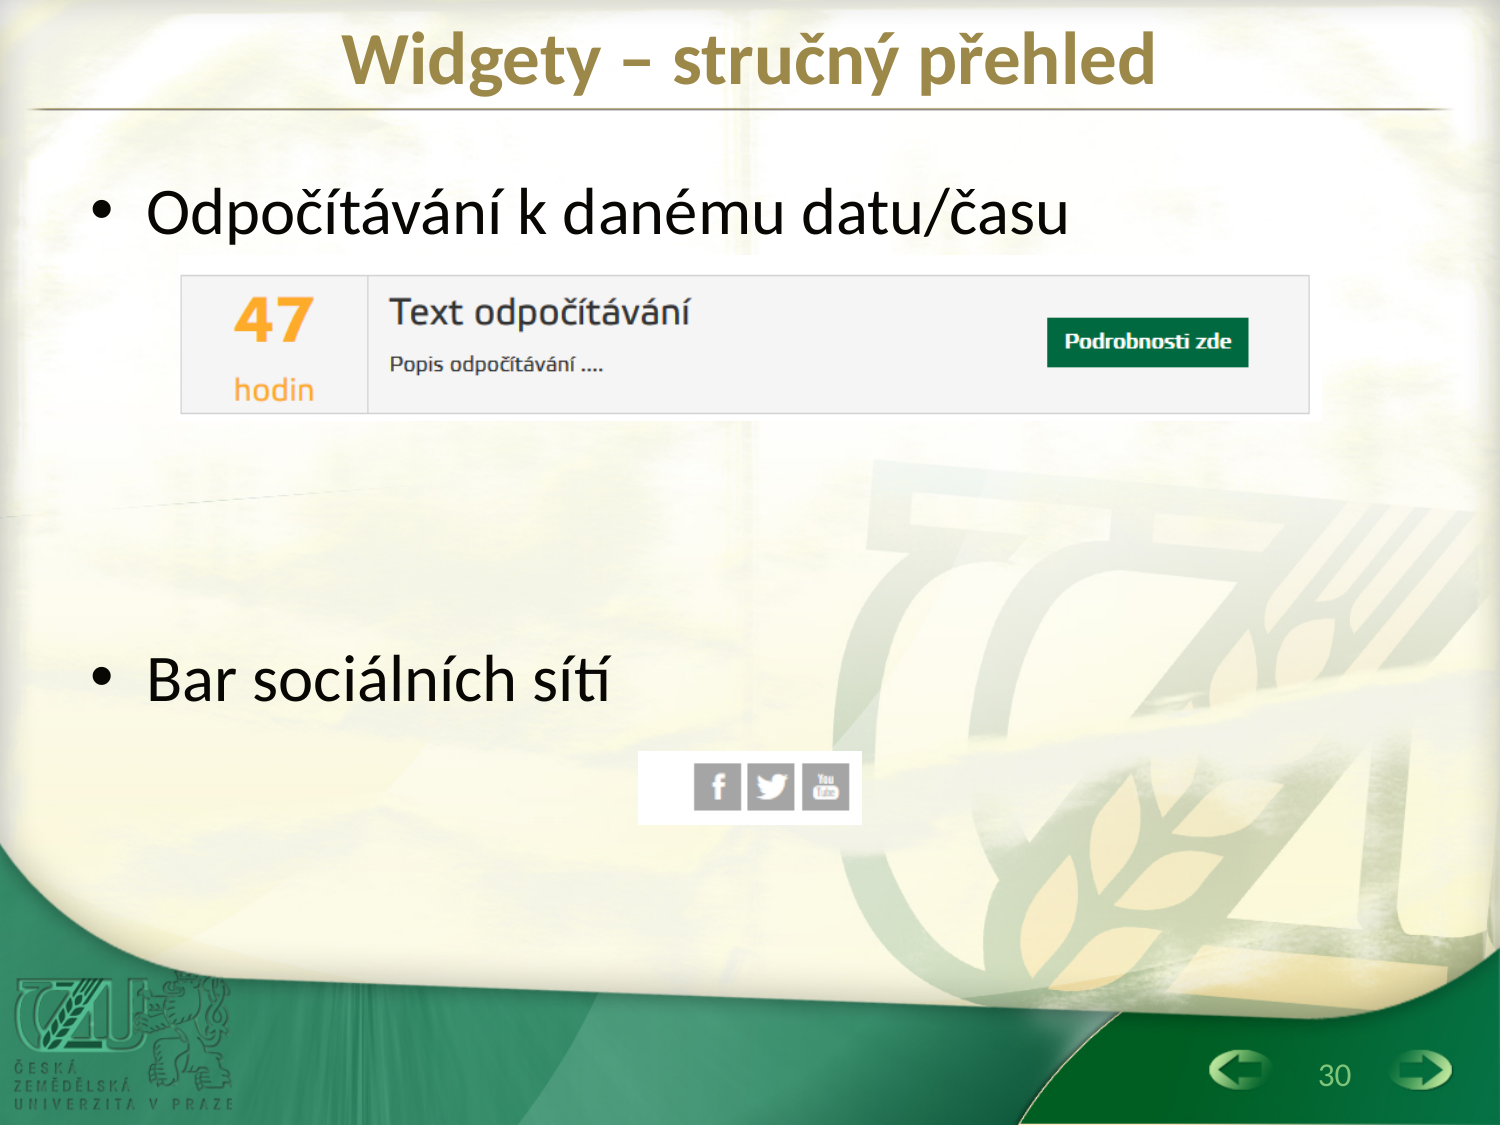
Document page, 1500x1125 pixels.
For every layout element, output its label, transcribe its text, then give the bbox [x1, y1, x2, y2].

title Widgety – stručný přehled [75, 7, 1425, 102]
list Odpočítávání k danému datu/času Bar sociálních sítí [75, 160, 1425, 941]
picture [0, 0, 1500, 1125]
